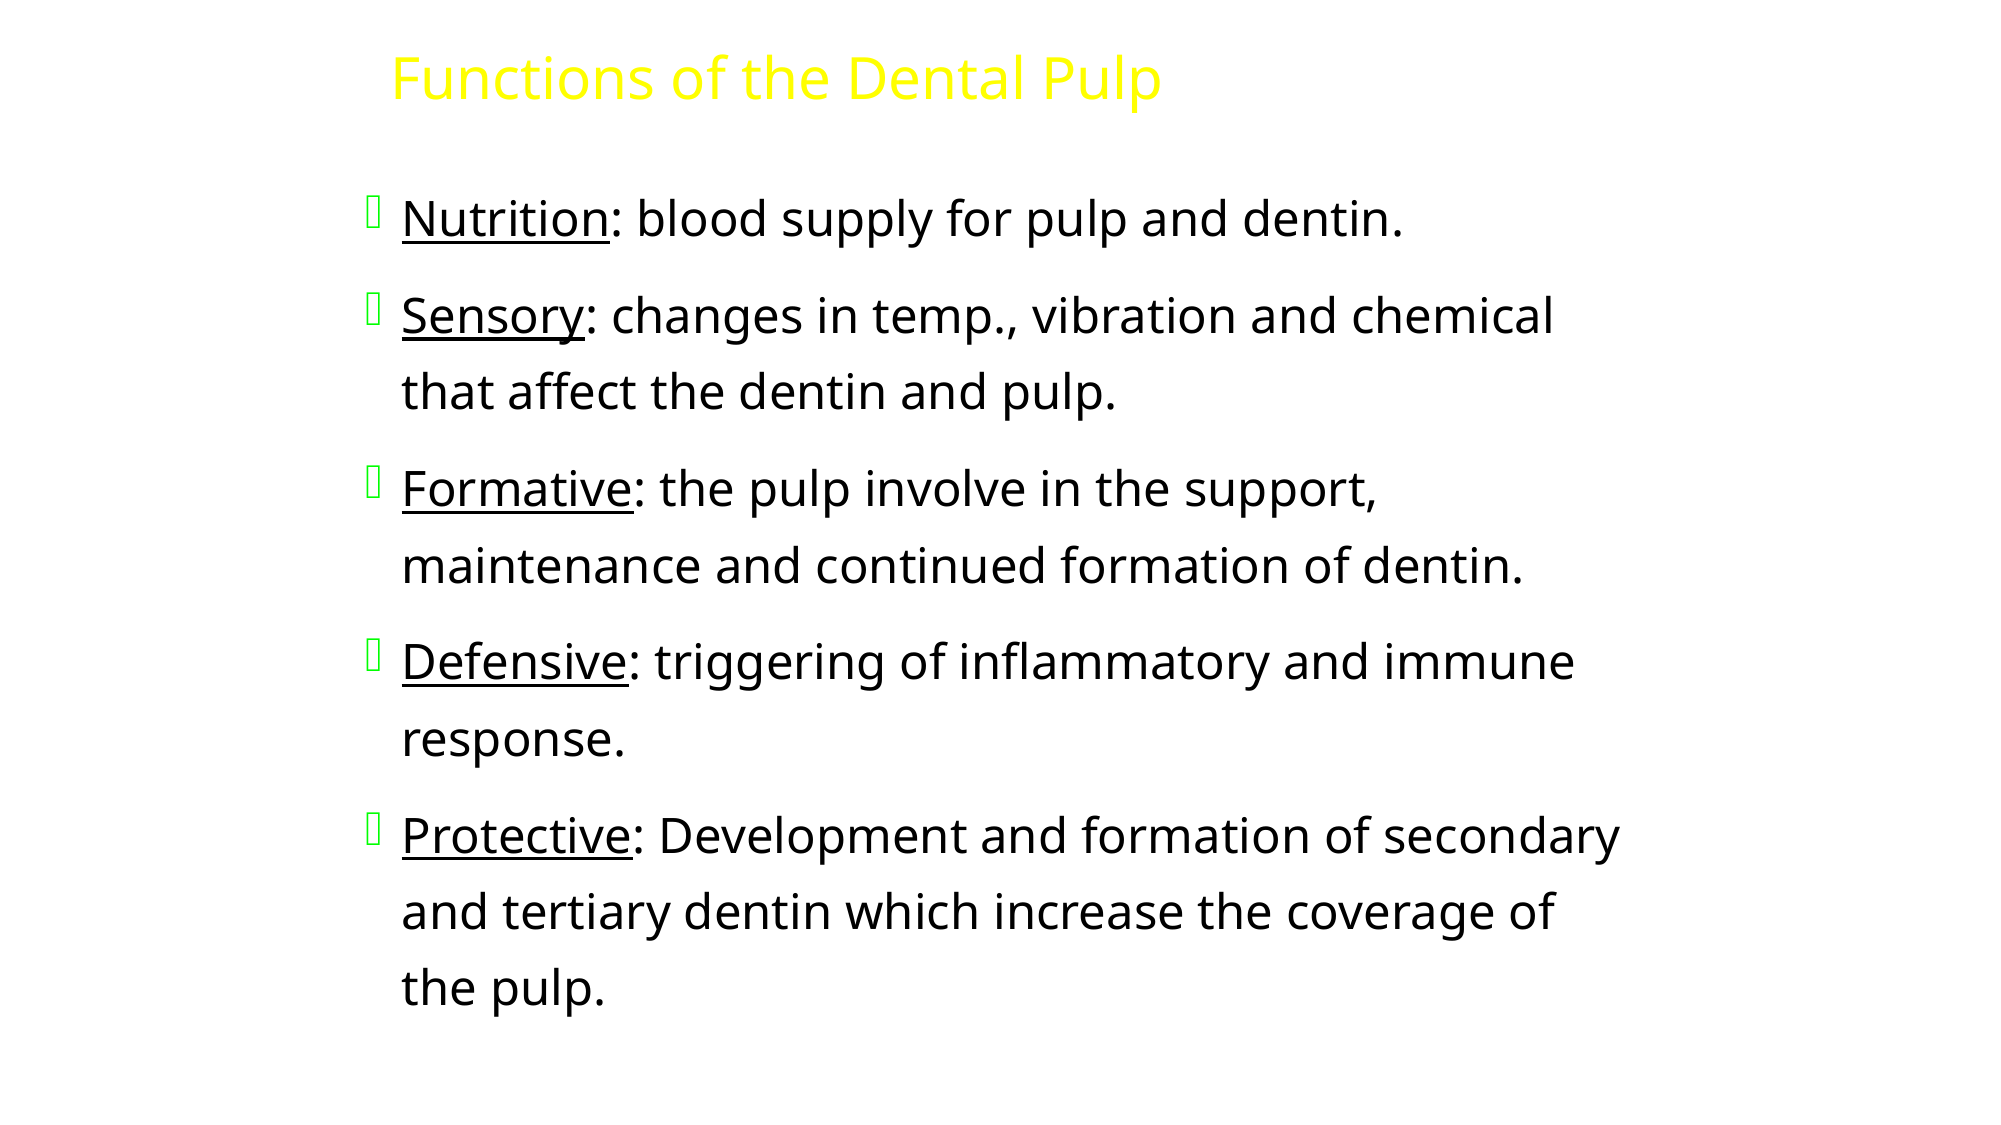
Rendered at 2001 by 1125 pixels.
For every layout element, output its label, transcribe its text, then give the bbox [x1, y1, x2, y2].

title Functions of the Dental Pulp [375, 24, 1625, 138]
list Nutrition: blood supply for pulp and dentin. Sensory: changes in temp., vibration and chemical that affect the dentin and pulp. Formative: the pulp involve in the support, maintenance and continued formation of dentin. Defensive: triggering of inflammatory and immune response. Protective: Development and formation of secondary and tertiary dentin which increase the coverage of the pulp. [350, 162, 1650, 1025]
